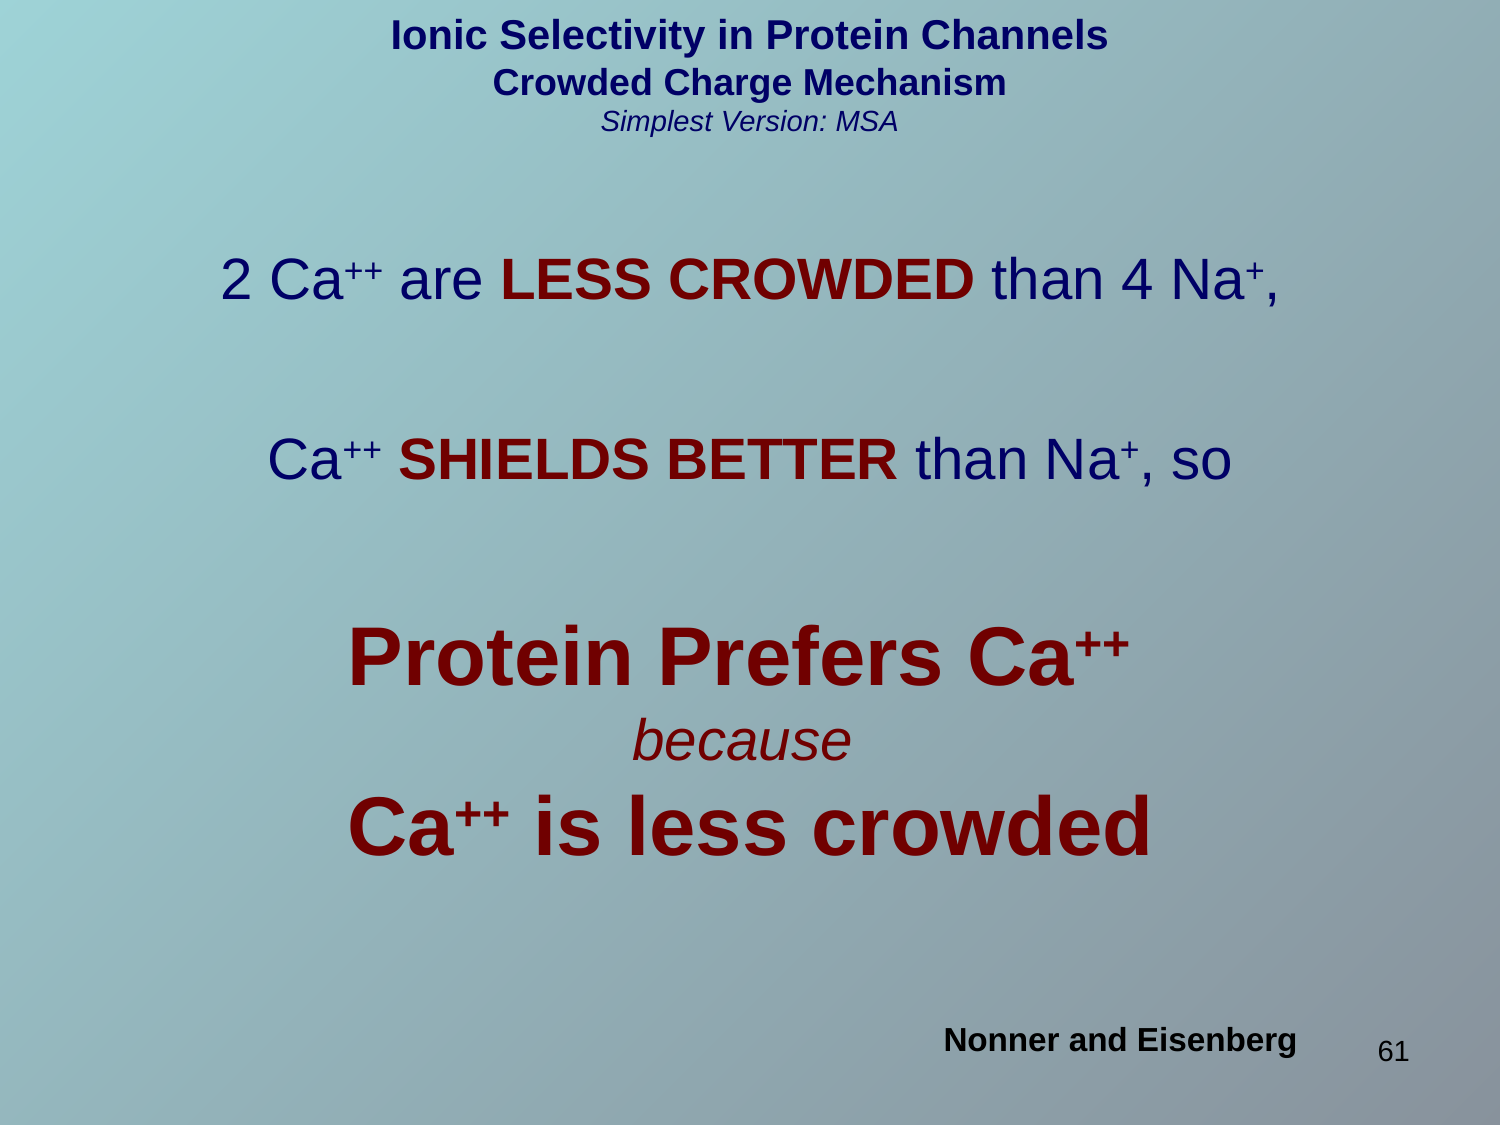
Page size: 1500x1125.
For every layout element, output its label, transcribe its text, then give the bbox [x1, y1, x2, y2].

text_box Ionic Selectivity in Protein Channels Crowded Charge Mechanism Simplest Version: MSA [0, 0, 1500, 145]
text_box Nonner and Eisenberg [876, 1011, 1366, 1066]
slide_number 61 [1074, 1024, 1426, 1103]
text_box 2 Ca++ are LESS CROWDED than 4 Na+, Ca++ SHIELDS BETTER than Na+, so Protein Prefers Ca++ because Ca++ is less crowded [117, 234, 1385, 880]
